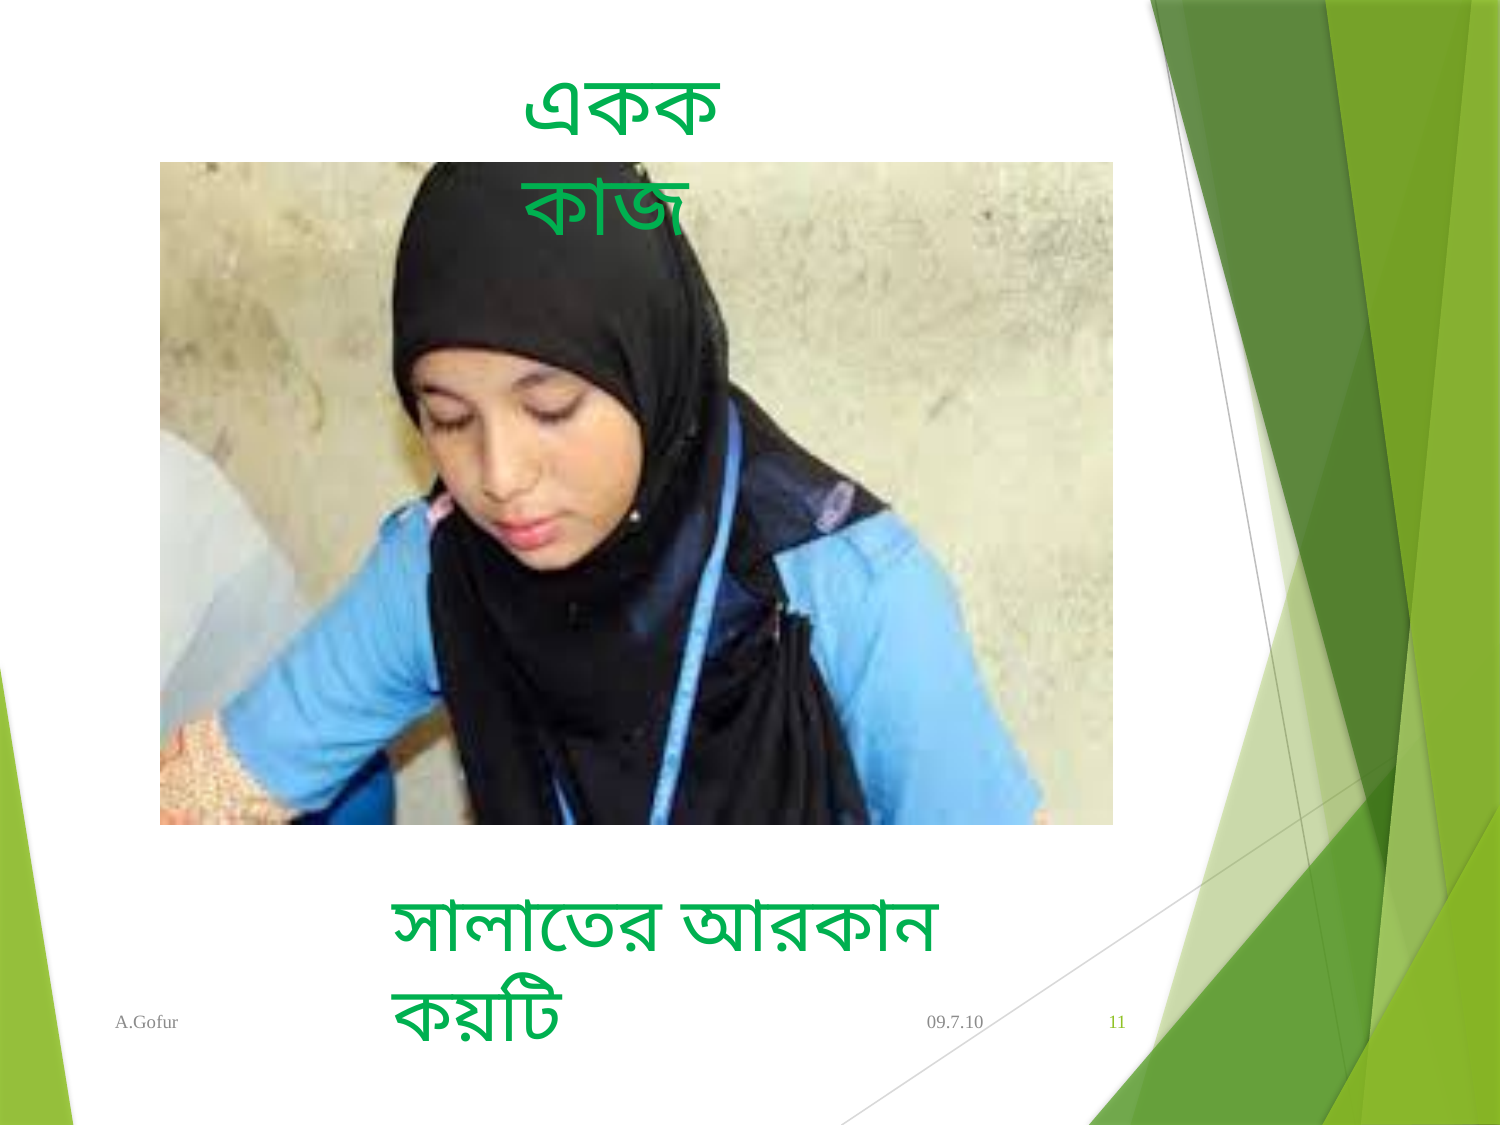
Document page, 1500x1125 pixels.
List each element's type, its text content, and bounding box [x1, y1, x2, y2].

text_box একক কাজ [507, 45, 850, 161]
text_box সালাতের আরকান কয়টি [377, 868, 999, 1064]
slide_number 11 [1057, 991, 1142, 1051]
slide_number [886, 991, 999, 1051]
picture [160, 161, 1113, 826]
footer A.Gofur [99, 991, 859, 1051]
